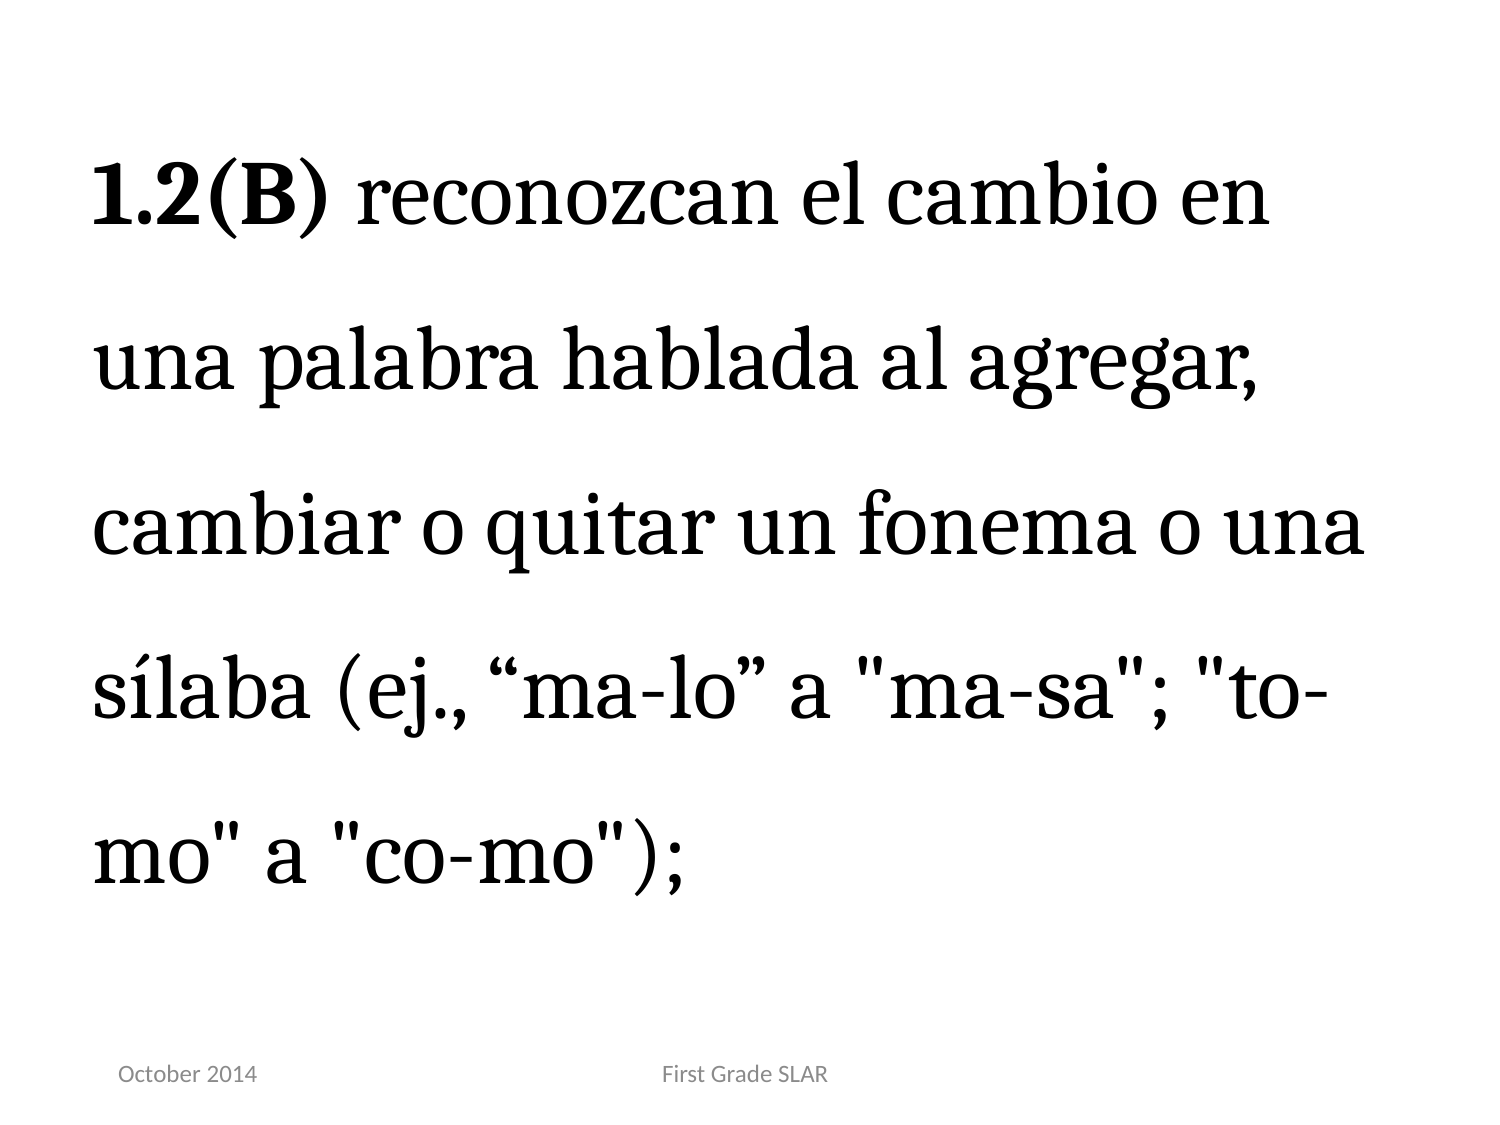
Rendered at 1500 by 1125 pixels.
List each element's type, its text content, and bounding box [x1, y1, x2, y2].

subtitle 1.2(B) reconozcan el cambio en una palabra hablada al agregar, cambiar o quitar un fonema o una sílaba (ej., “ma-lo” a "ma-sa"; "to-mo" a "co-mo"); [78, 70, 1429, 1014]
footer First Grade SLAR [492, 1042, 999, 1103]
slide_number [103, 1042, 441, 1103]
